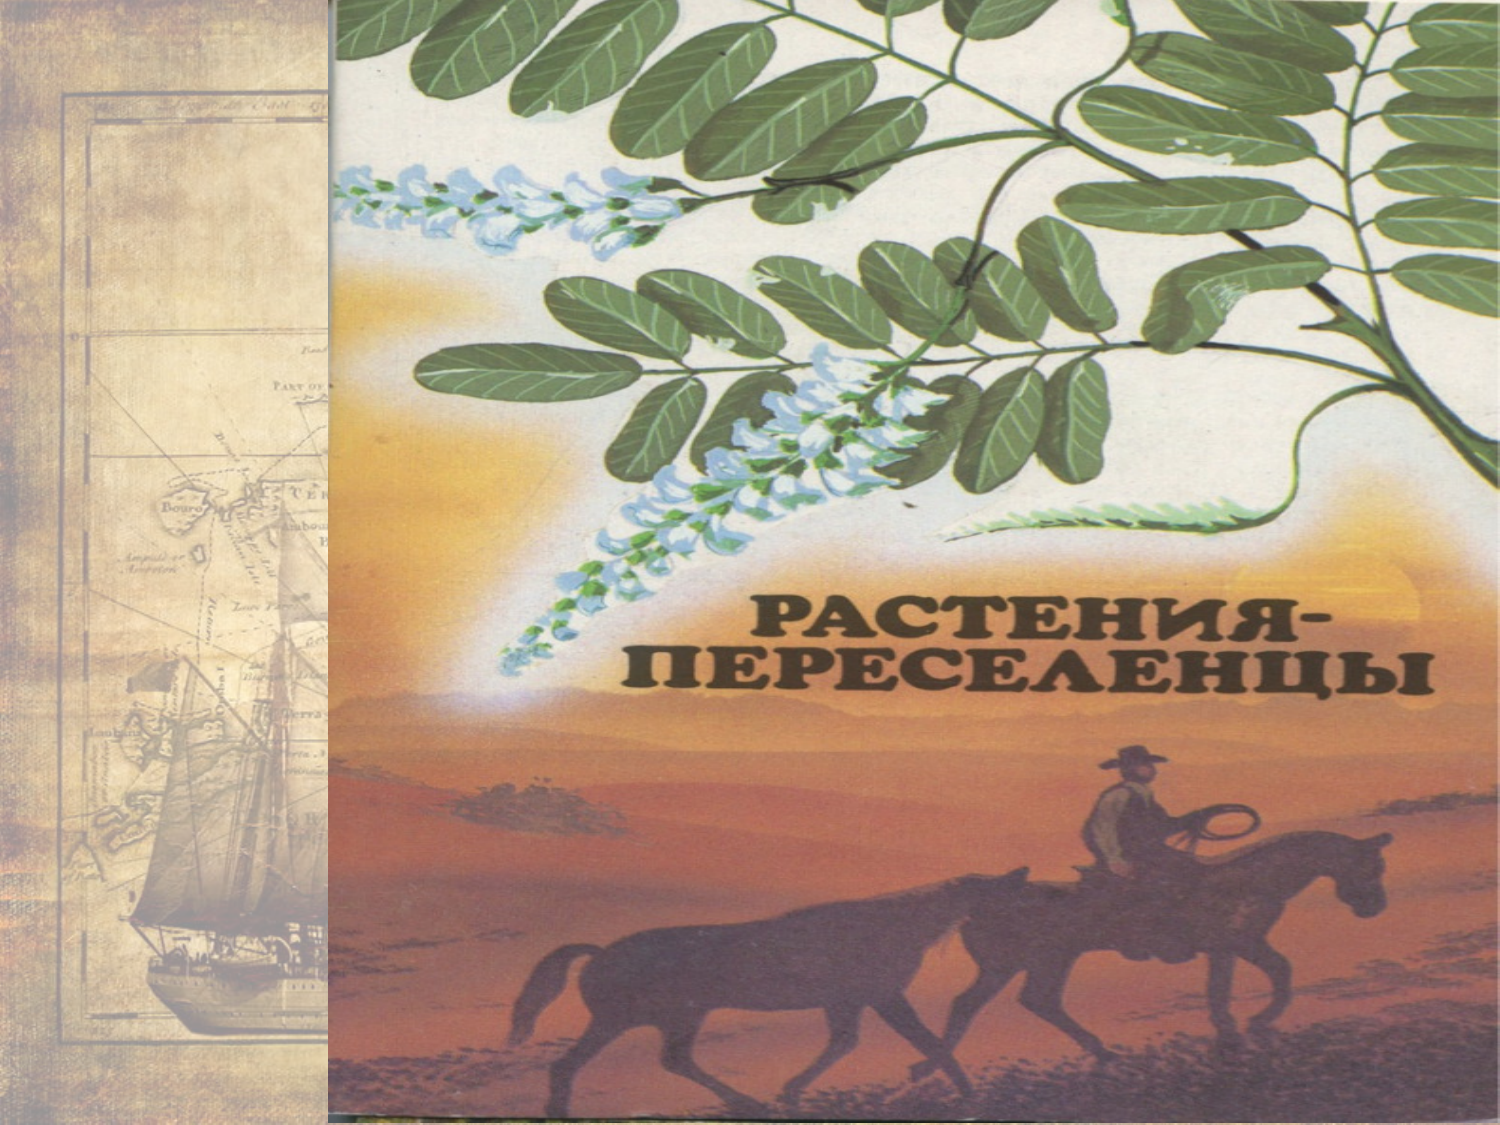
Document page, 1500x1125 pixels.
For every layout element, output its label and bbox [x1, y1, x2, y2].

picture [327, 0, 1500, 1124]
